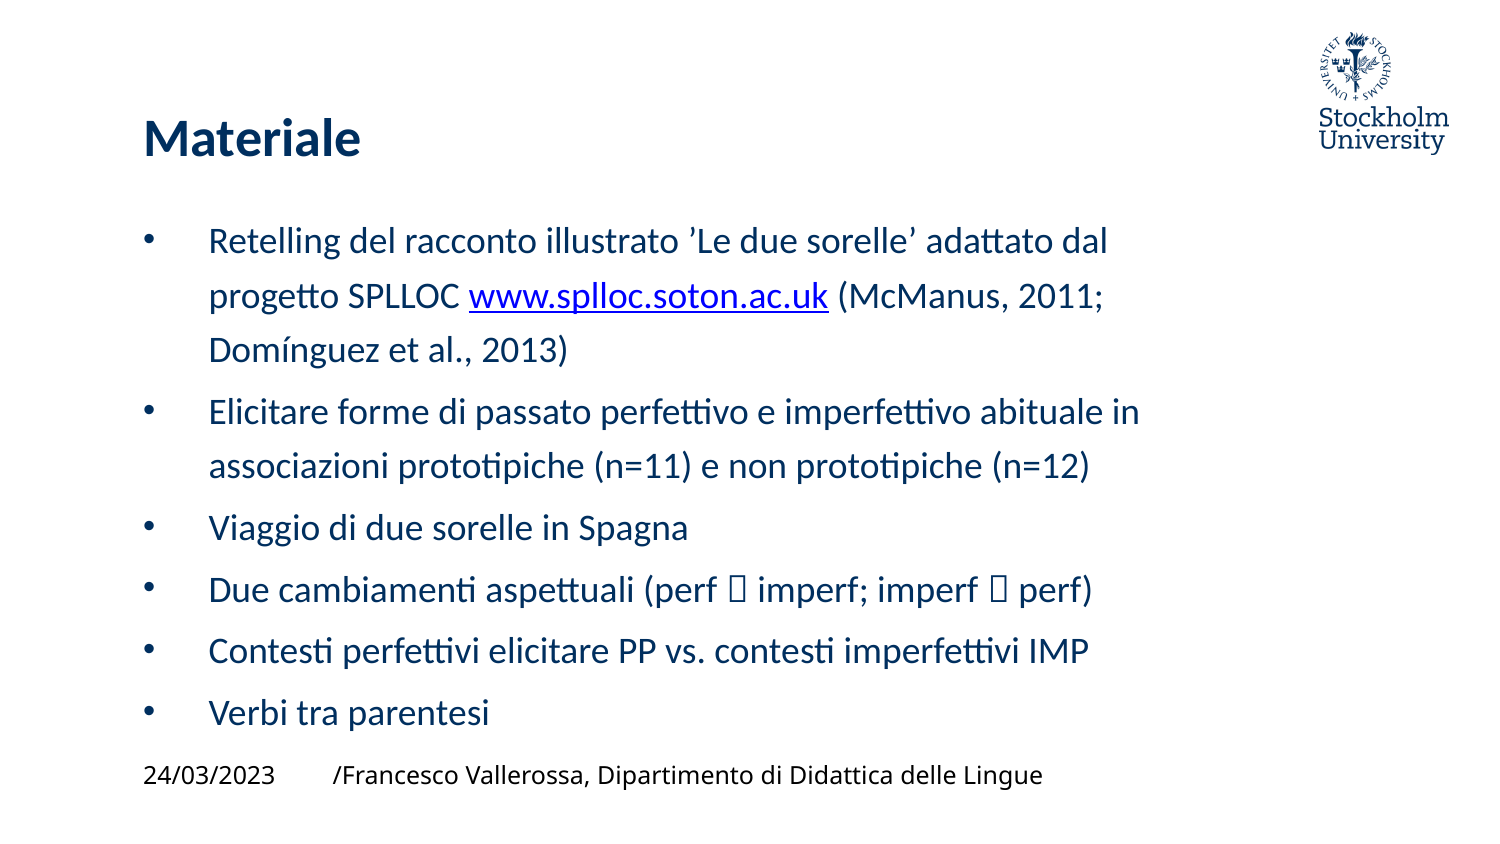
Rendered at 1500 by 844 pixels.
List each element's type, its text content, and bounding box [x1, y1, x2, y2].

title Materiale [128, 95, 1254, 199]
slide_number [128, 756, 313, 792]
footer /Francesco Vallerossa, Dipartimento di Didattica delle Lingue [317, 756, 1122, 792]
list Retelling del racconto illustrato ’Le due sorelle’ adattato dal progetto SPLLOC www.splloc.soton.ac.uk (McManus, 2011; Domínguez et al., 2013) Elicitare forme di passato perfettivo e imperfettivo abituale in associazioni prototipiche (n=11) e non prototipiche (n=12) Viaggio di due sorelle in Spagna Due cambiamenti aspettuali (perf  imperf; imperf  perf) Contesti perfettivi elicitare PP vs. contesti imperfettivi IMP Verbi tra parentesi [128, 199, 1254, 741]
picture [1319, 32, 1449, 155]
